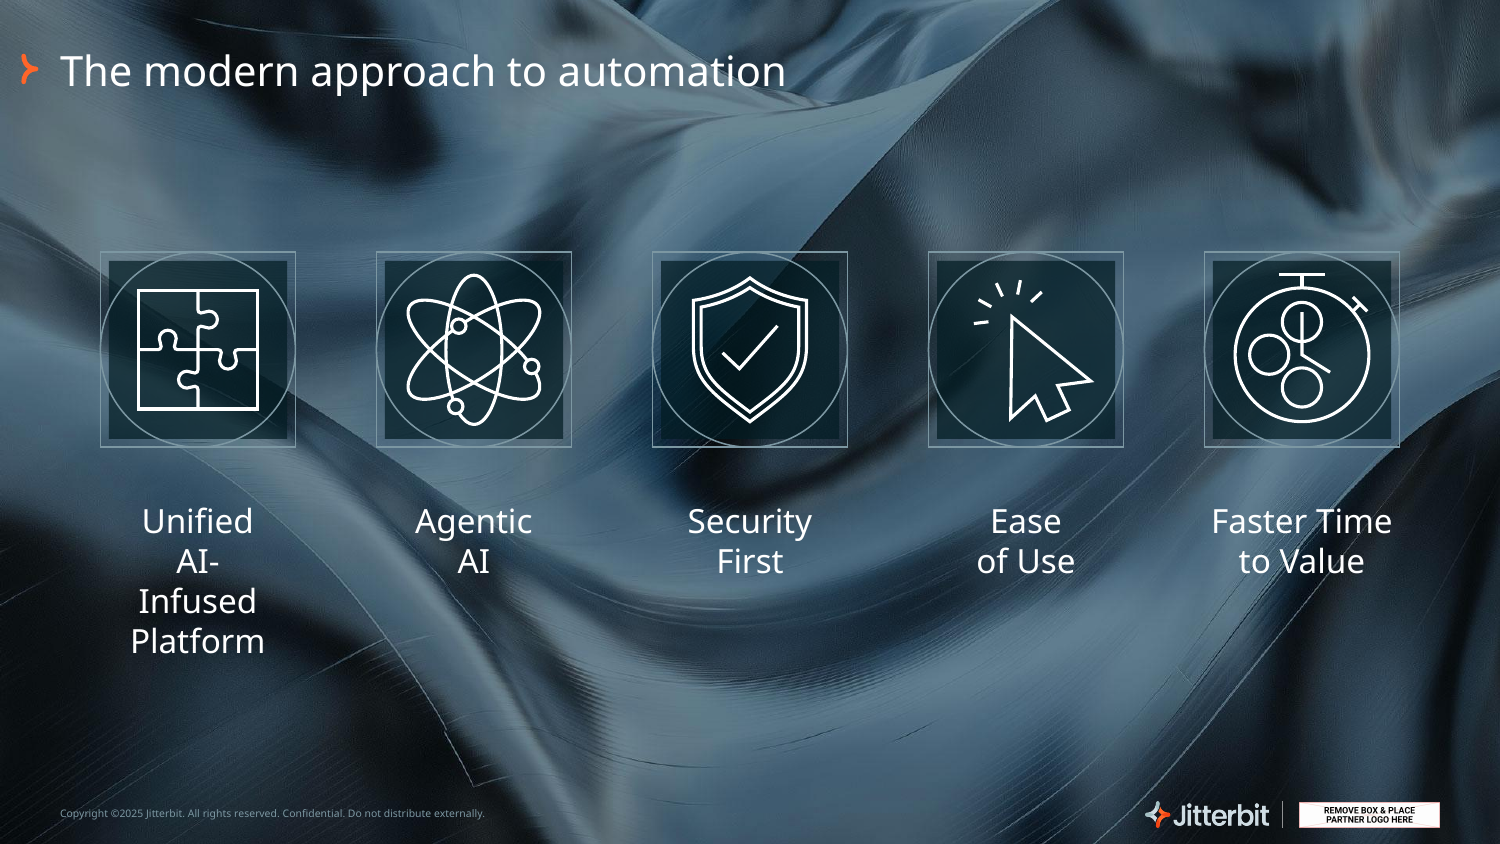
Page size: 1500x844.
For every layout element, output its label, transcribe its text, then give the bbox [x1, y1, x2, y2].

list Faster Time to Value [1195, 500, 1409, 844]
list Agentic AI [385, 500, 563, 844]
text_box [100, 251, 296, 448]
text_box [376, 251, 572, 448]
list Unified AI-Infused Platform [116, 500, 280, 844]
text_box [1204, 251, 1400, 448]
list Ease of Use [944, 500, 1108, 844]
list Security First [661, 500, 839, 844]
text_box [652, 251, 848, 448]
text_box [928, 251, 1124, 448]
title The modern approach to automation [60, 45, 1286, 157]
picture [0, 0, 1500, 844]
